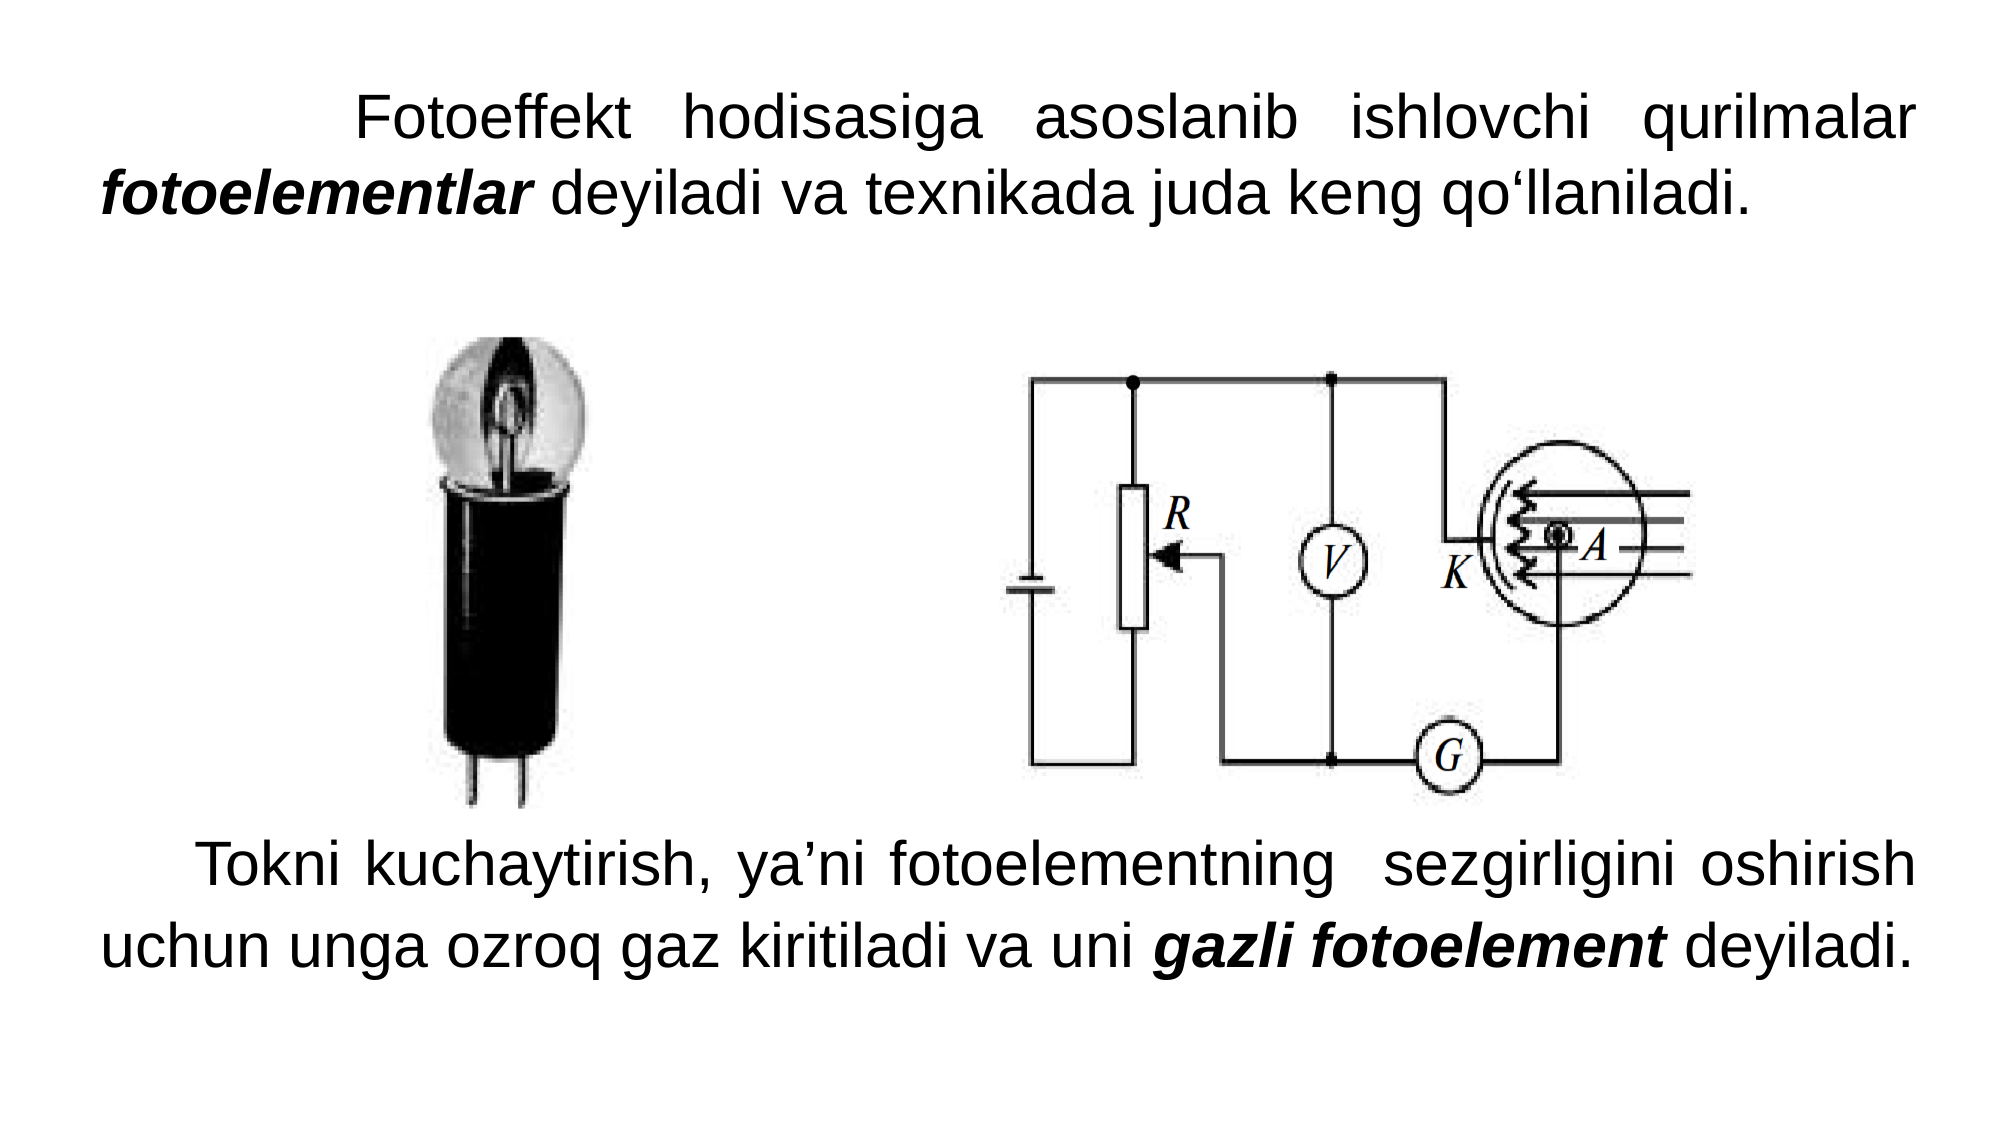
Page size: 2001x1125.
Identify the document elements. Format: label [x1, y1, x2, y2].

text_box [425, 307, 610, 818]
text_box [999, 365, 1702, 818]
